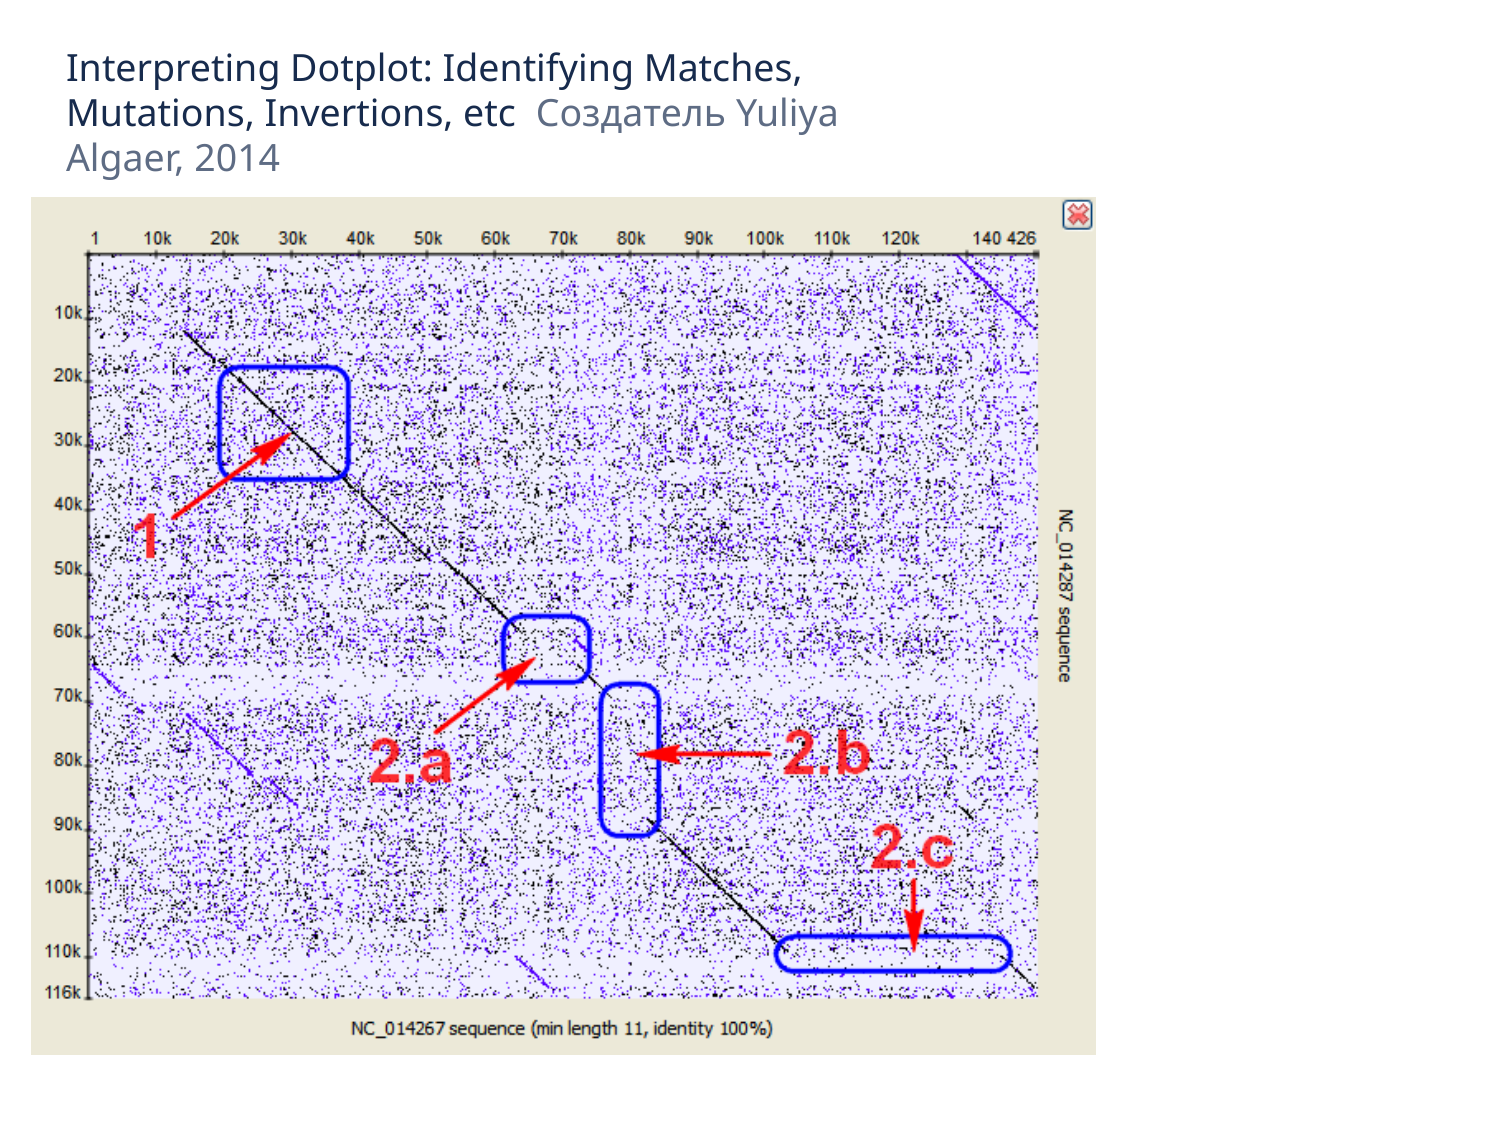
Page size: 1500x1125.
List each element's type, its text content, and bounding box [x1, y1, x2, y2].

picture [31, 197, 1096, 1055]
text_box Interpreting Dotplot: Identifying Matches, Mutations, Invertions, etc Создатель Yuliya Algaer, 2014 [51, 36, 971, 187]
